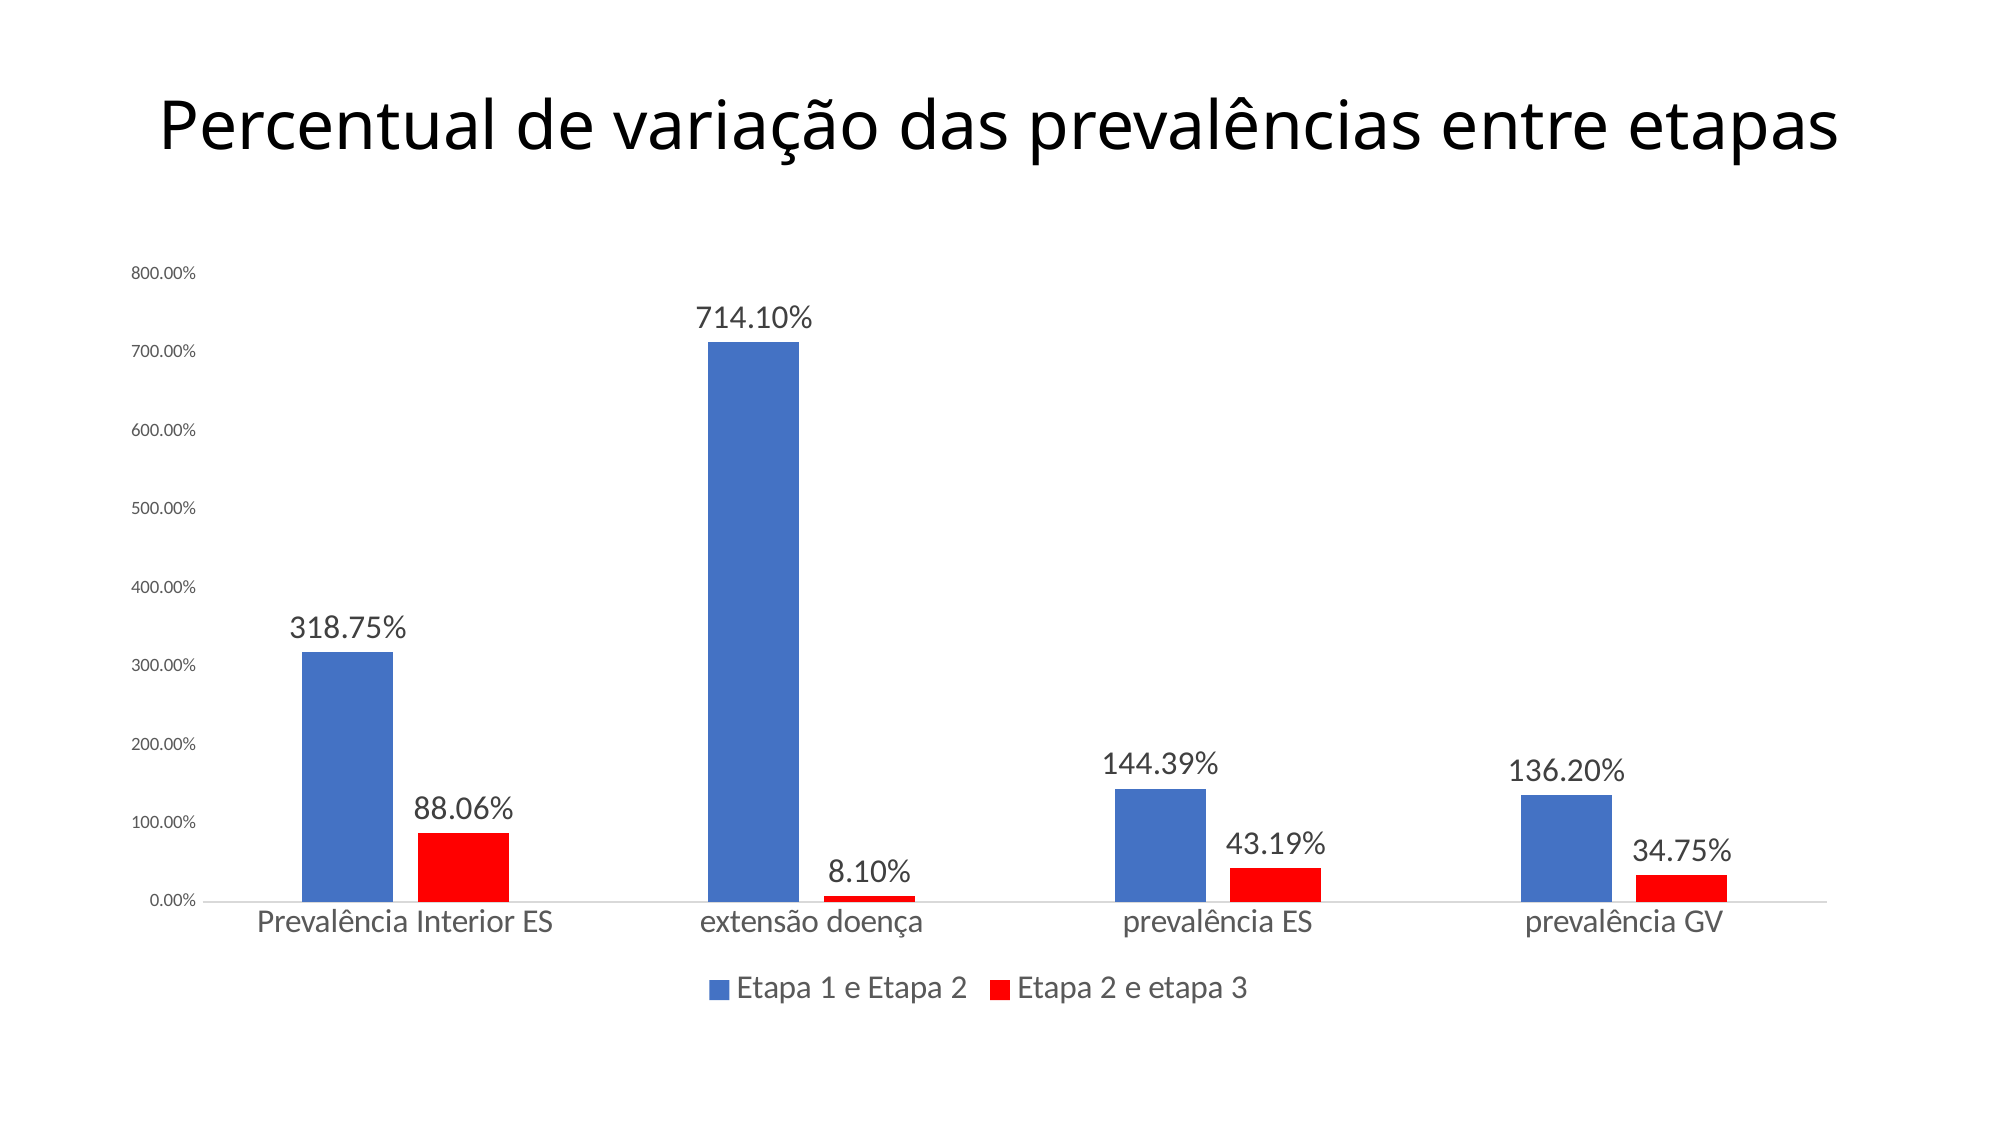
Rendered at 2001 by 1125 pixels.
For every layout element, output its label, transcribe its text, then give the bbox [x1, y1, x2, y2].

title Percentual de variação das prevalências entre etapas [137, 59, 1863, 249]
chart [95, 249, 1863, 1014]
